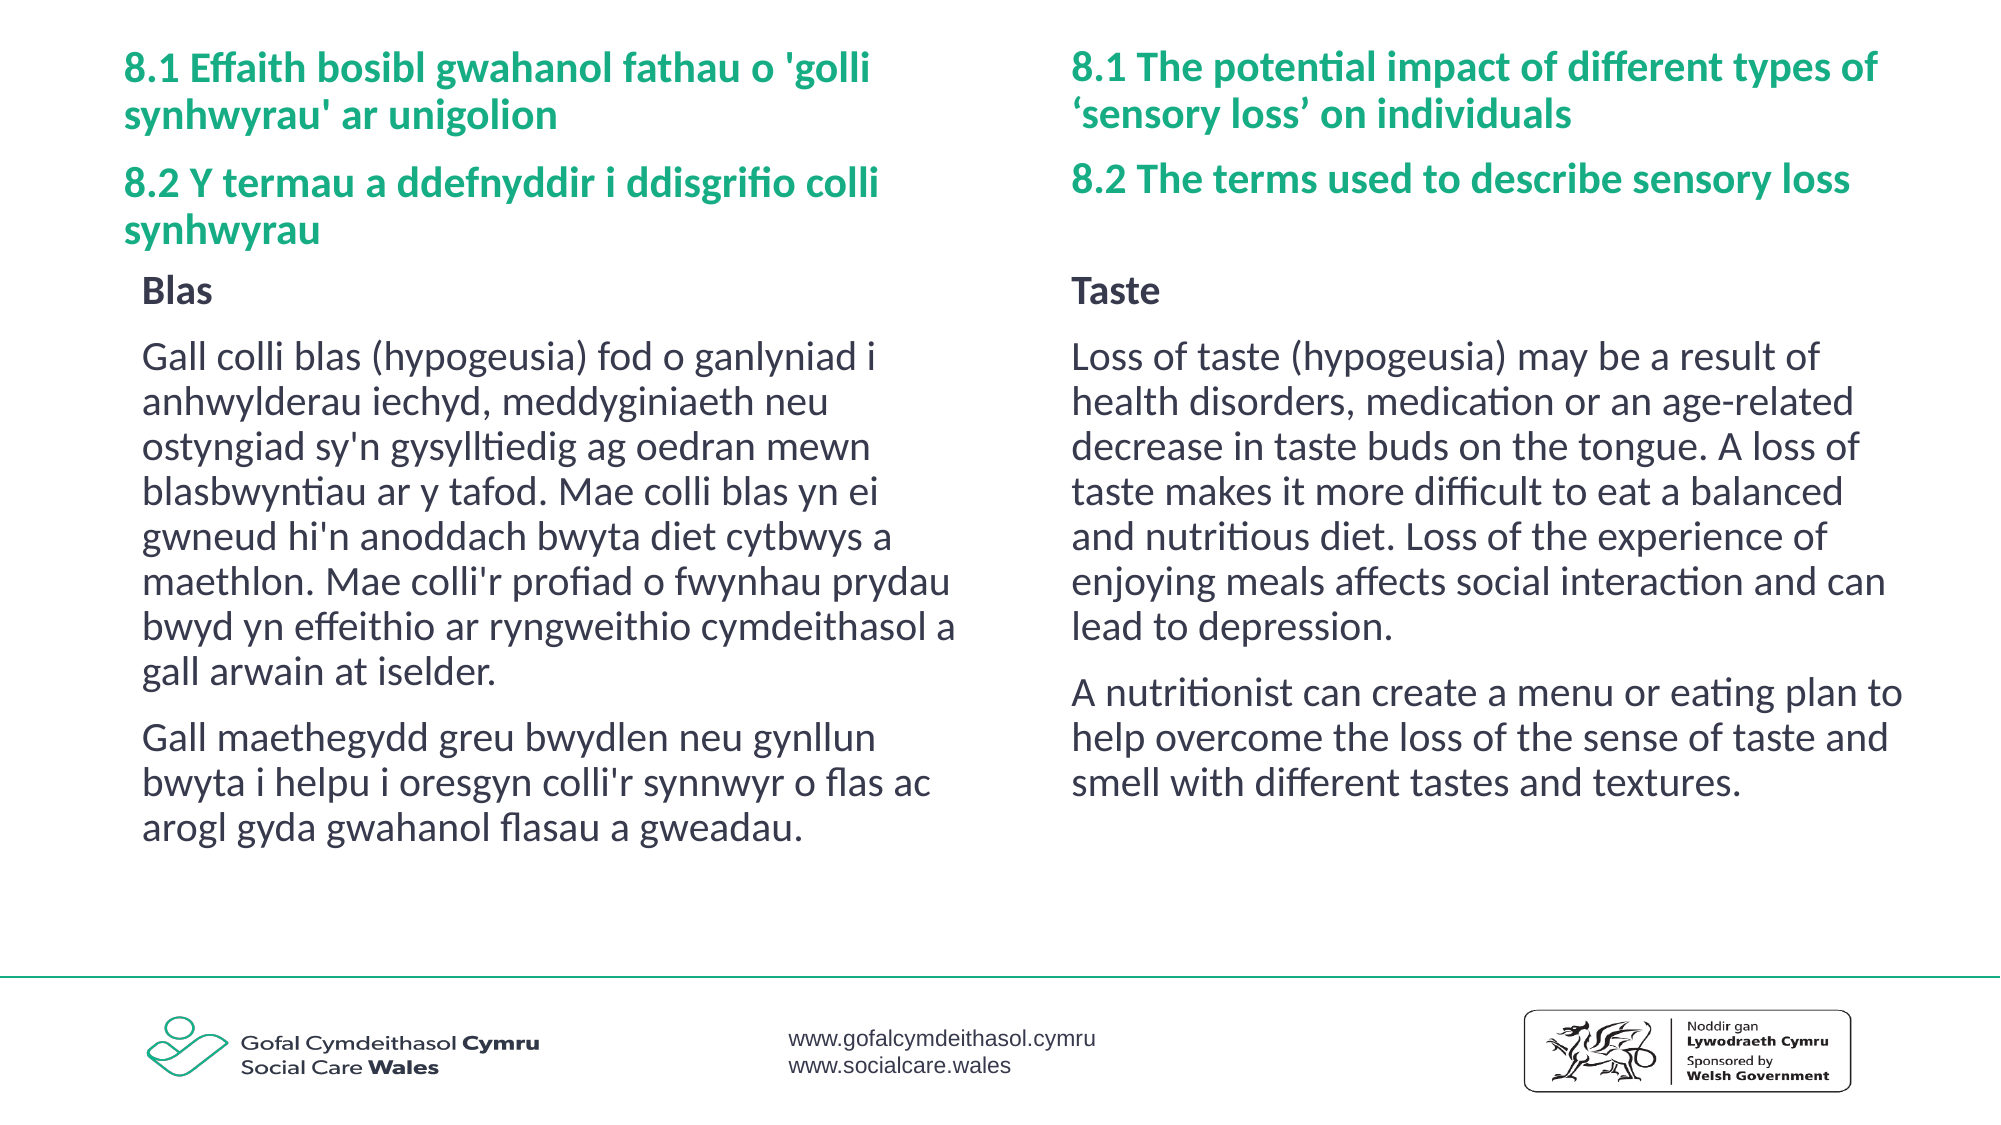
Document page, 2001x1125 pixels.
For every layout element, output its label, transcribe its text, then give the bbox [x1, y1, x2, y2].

list Taste Loss of taste (hypogeusia) may be a result of health disorders, medication or an age-related decrease in taste buds on the tongue. A loss of taste makes it more difficult to eat a balanced and nutritious diet. Loss of the experience of enjoying meals affects social interaction and can lead to depression. A nutritionist can create a menu or eating plan to help overcome the loss of the sense of taste and smell with different tastes and textures. [1056, 260, 1923, 961]
list 8.1 The potential impact of different types of ‘sensory loss’ on individuals 8.2 The terms used to describe sensory loss [1056, 36, 1900, 213]
picture [139, 1009, 546, 1083]
picture [1516, 995, 1860, 1106]
list 8.1 Effaith bosibl gwahanol fathau o 'golli synhwyrau' ar unigolion 8.2 Y termau a ddefnyddir i ddisgrifio colli synhwyrau [108, 36, 953, 213]
list Blas Gall colli blas (hypogeusia) fod o ganlyniad i anhwylderau iechyd, meddyginiaeth neu ostyngiad sy'n gysylltiedig ag oedran mewn blasbwyntiau ar y tafod. Mae colli blas yn ei gwneud hi'n anoddach bwyta diet cytbwys a maethlon. Mae colli'r profiad o fwynhau prydau bwyd yn effeithio ar ryngweithio cymdeithasol a gall arwain at iselder. Gall maethegydd greu bwydlen neu gynllun bwyta i helpu i oresgyn colli'r synnwyr o flas ac arogl gyda gwahanol flasau a gweadau. [126, 260, 994, 961]
